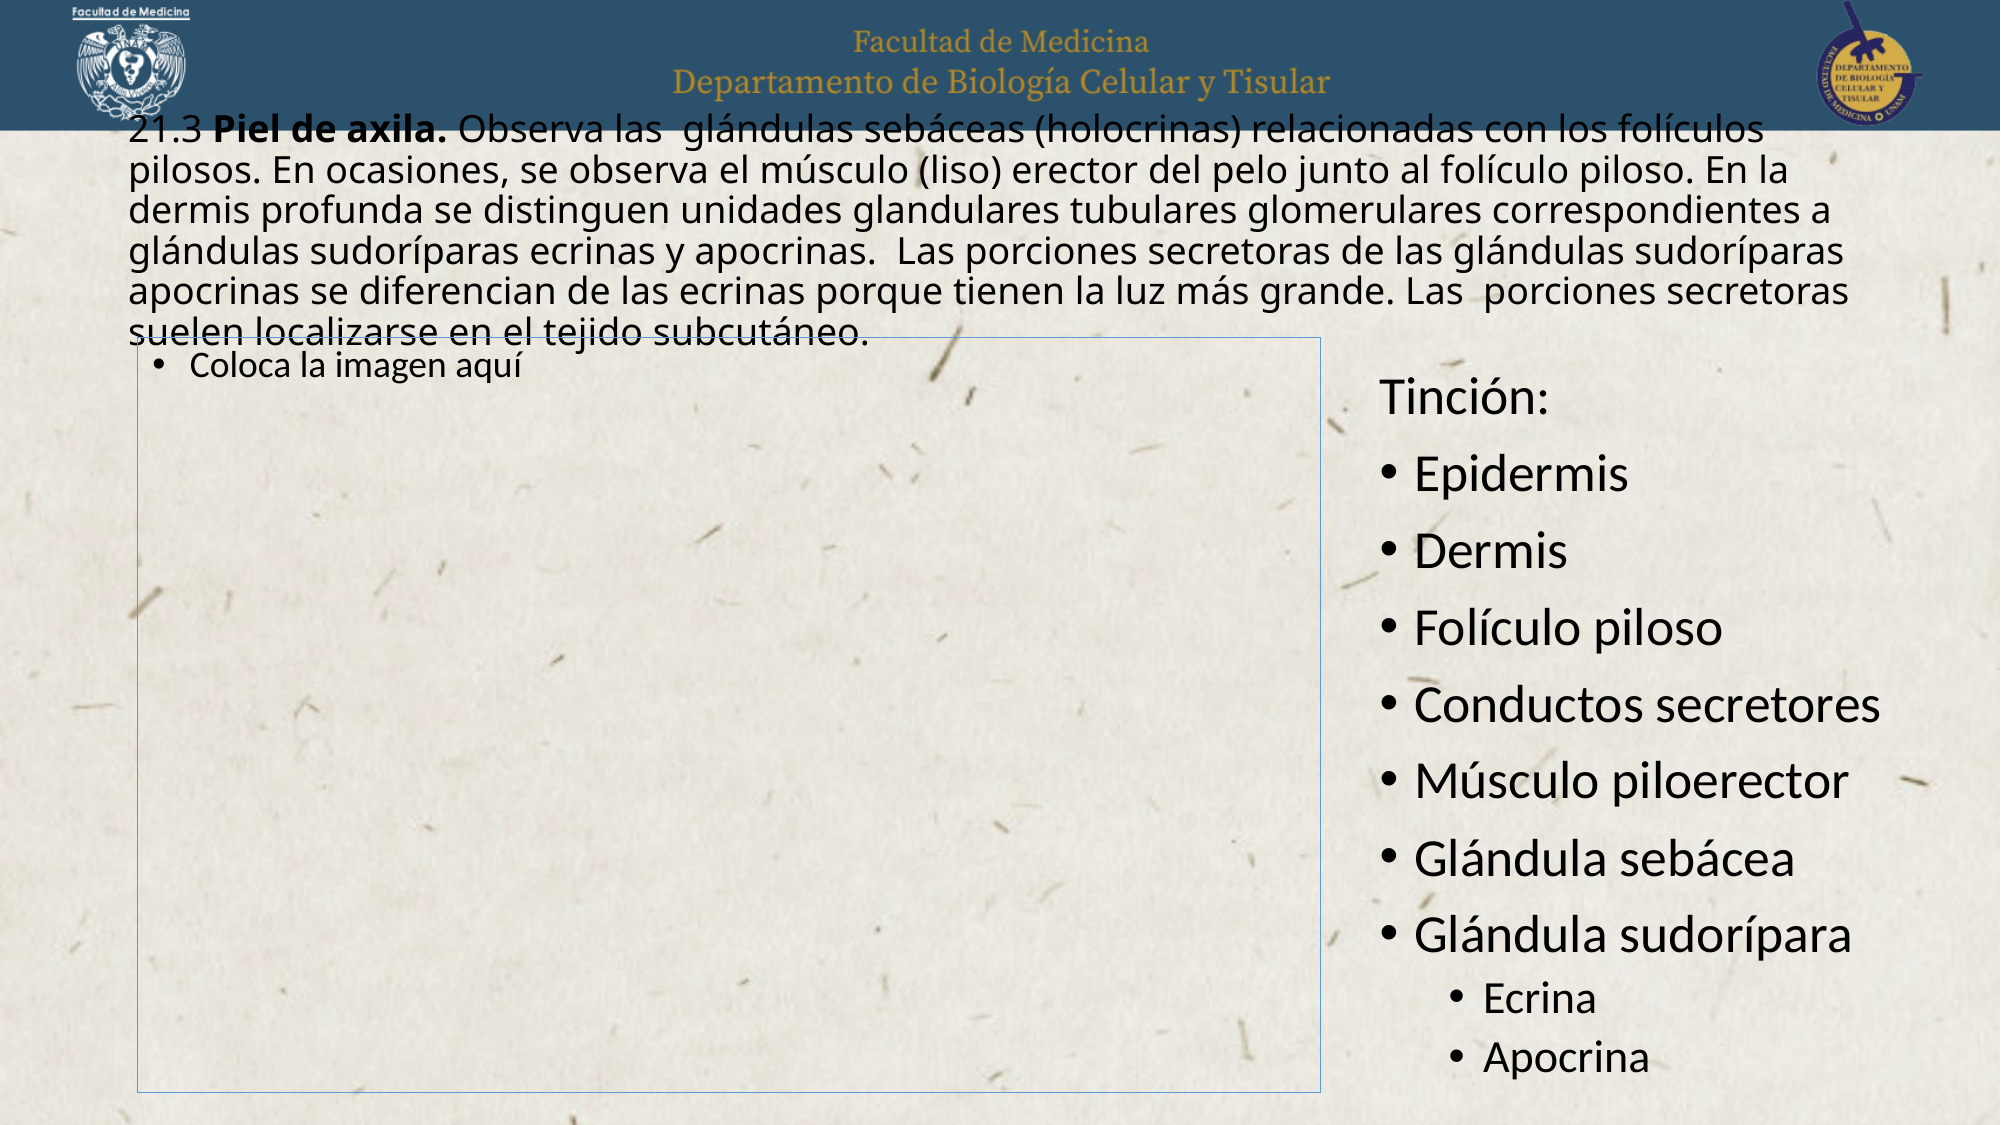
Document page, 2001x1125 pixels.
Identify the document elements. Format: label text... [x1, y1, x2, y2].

list Coloca la imagen aquí [137, 337, 1321, 1093]
title 21.3 Piel de axila. Observa las glándulas sebáceas (holocrinas) relacionadas con los folículos pilosos. En ocasiones, se observa el músculo (liso) erector del pelo junto al folículo piloso. En la dermis profunda se distinguen unidades glandulares tubulares glomerulares correspondientes a glándulas sudoríparas ecrinas y apocrinas. Las porciones secretoras de las glándulas sudoríparas apocrinas se diferencian de las ecrinas porque tienen la luz más grande. Las porciones secretoras suelen localizarse en el tejido subcutáneo. [113, 292, 1922, 338]
list Tinción: Epidermis Dermis Folículo piloso Conductos secretores Músculo piloerector Glándula sebácea Glándula sudorípara Ecrina Apocrina [1364, 360, 1945, 1093]
